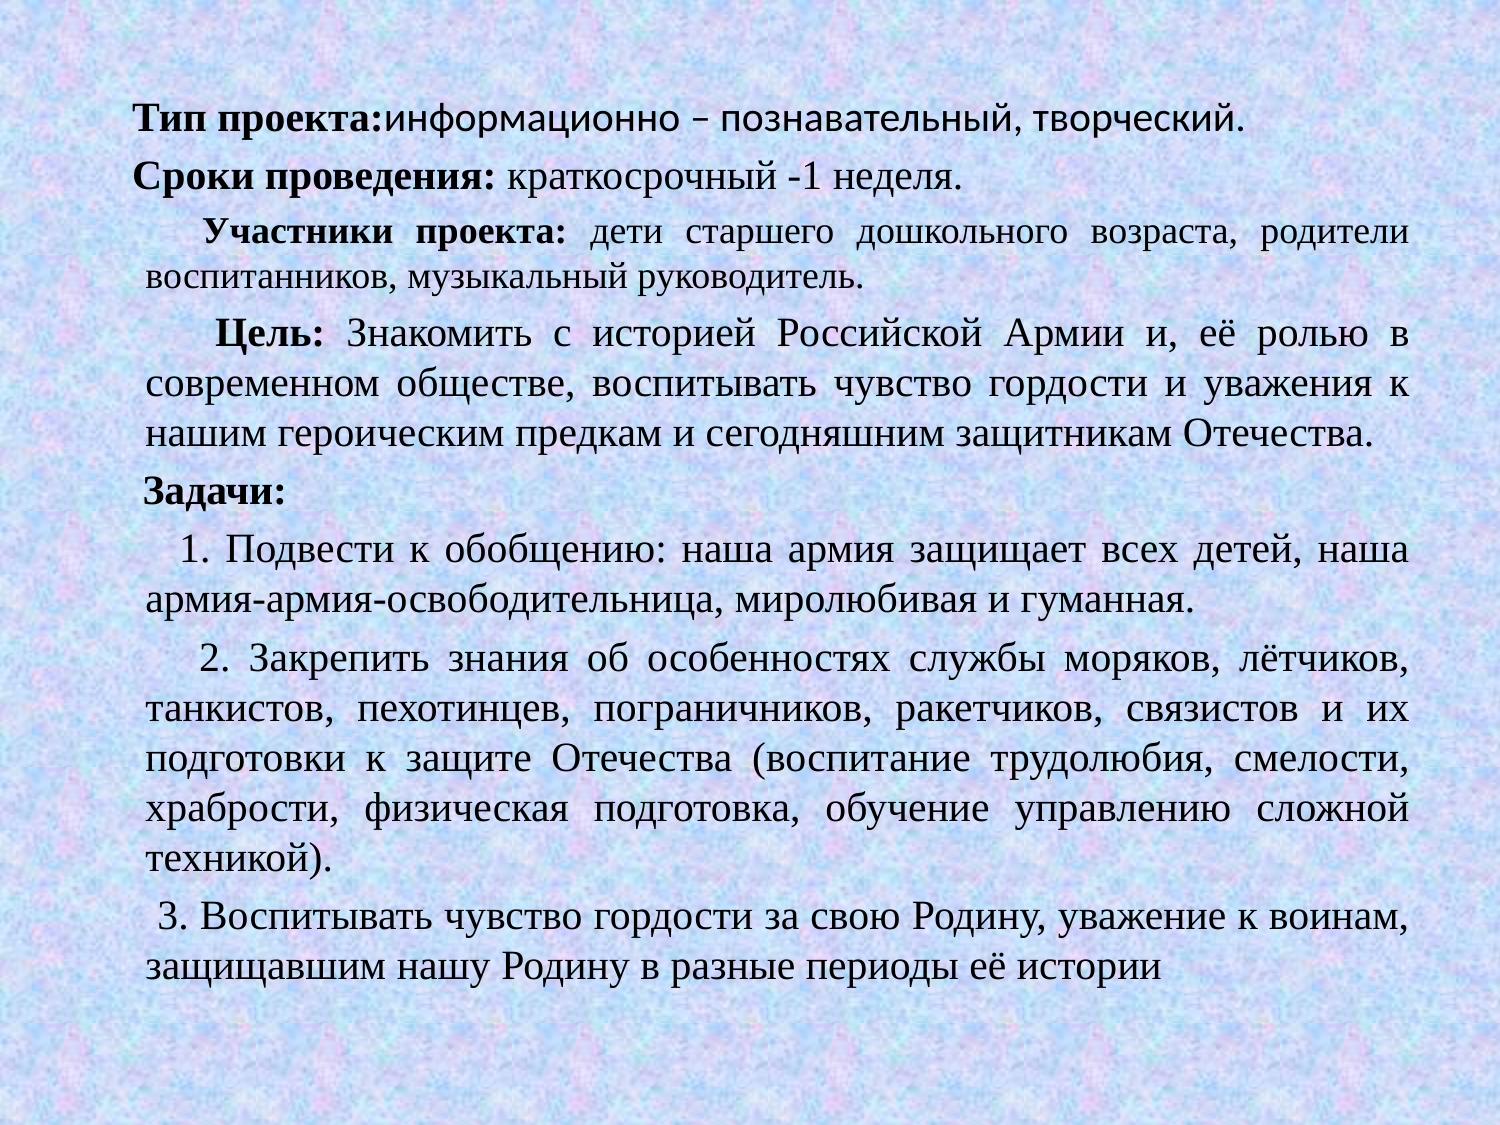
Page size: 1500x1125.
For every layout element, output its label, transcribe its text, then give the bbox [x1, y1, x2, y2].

list Тип проекта:информационно – познавательный, творческий. Сроки проведения: краткосрочный -1 неделя. Участники проекта: дети старшего дошкольного возраста, родители воспитанников, музыкальный руководитель. Цель: Знакомить с историей Российской Армии и, её ролью в современном обществе, воспитывать чувство гордости и уважения к нашим героическим предкам и сегодняшним защитникам Отечества. Задачи: 1. Подвести к обобщению: наша армия защищает всех детей, наша армия-армия-освободительница, миролюбивая и гуманная. 2. Закрепить знания об особенностях службы моряков, лётчиков, танкистов, пехотинцев, пограничников, ракетчиков, связистов и их подготовки к защите Отечества (воспитание трудолюбия, смелости, храбрости, физическая подготовка, обучение управлению сложной техникой). 3. Воспитывать чувство гордости за свою Родину, уважение к воинам, защищавшим нашу Родину в разные периоды её истории [75, 82, 1425, 1005]
picture [0, 0, 1500, 1125]
